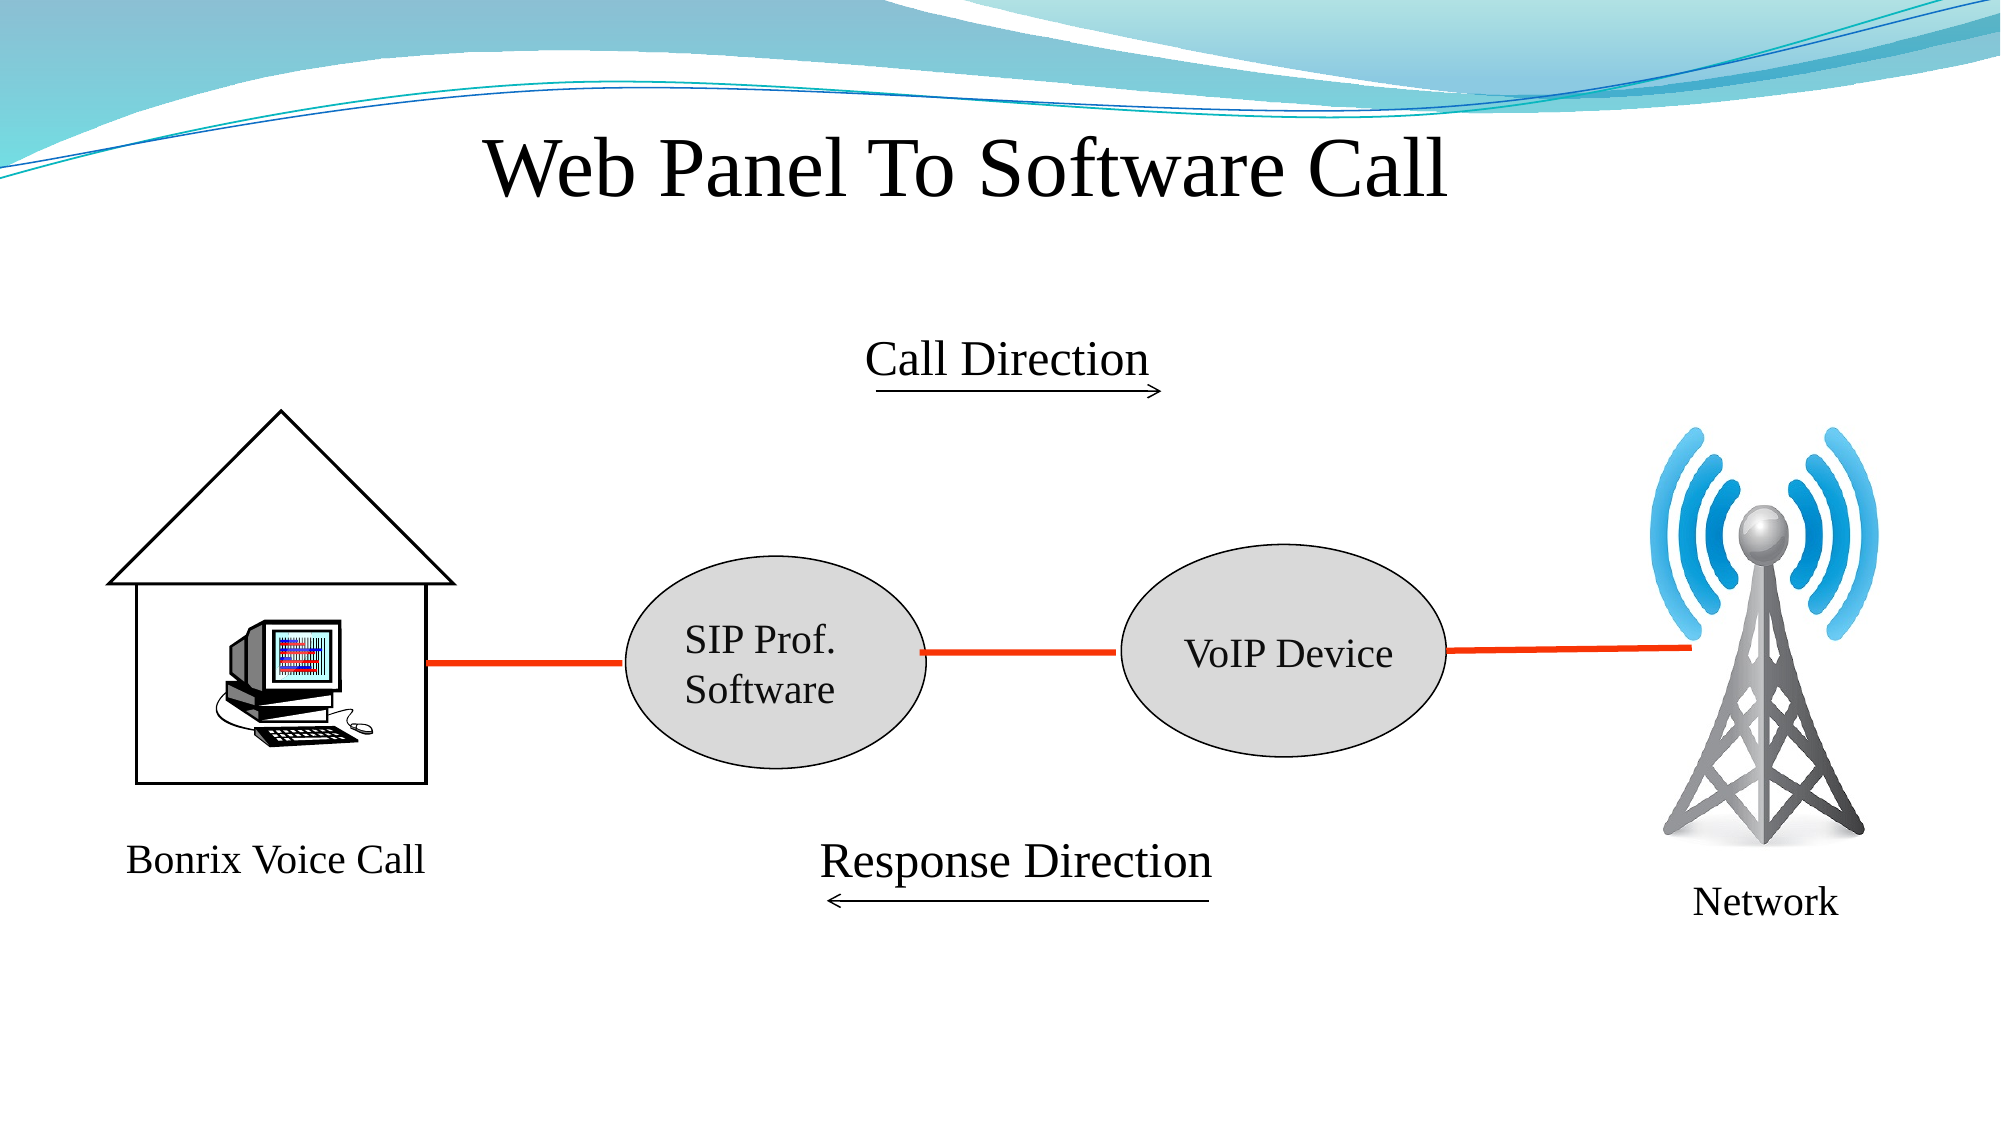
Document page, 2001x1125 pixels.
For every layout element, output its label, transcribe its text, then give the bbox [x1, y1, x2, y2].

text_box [108, 410, 454, 784]
picture [1634, 410, 1897, 855]
text_box Call Direction [832, 317, 1183, 464]
text_box Web Panel To Software Call [308, 103, 1626, 253]
picture [187, 619, 376, 748]
text_box Bonrix Voice Call [111, 824, 462, 890]
text_box [267, 38, 1668, 164]
text_box VoIP Device [1121, 544, 1447, 757]
text_box 8 -Port [877, 394, 1158, 401]
text_box Response Direction [785, 820, 1248, 966]
text_box They are vastly usable by system integrators, TCP, call-centers, large and little companies and domestic users of VoIP as well. Adding the mobile lines in the existing telephone system Organization of outbound call-centers Call transfer from GSM into SIP and backward. GoIP provides GSM network between telephone systems and IP PBX, and ensures the fast connection to PSTN where usual telephone lines are unavailable. [180, 620, 382, 759]
text_box 32 -Port [828, 903, 1207, 911]
text_box Network [1635, 867, 1897, 932]
text_box SIP Prof. Software [625, 556, 927, 769]
